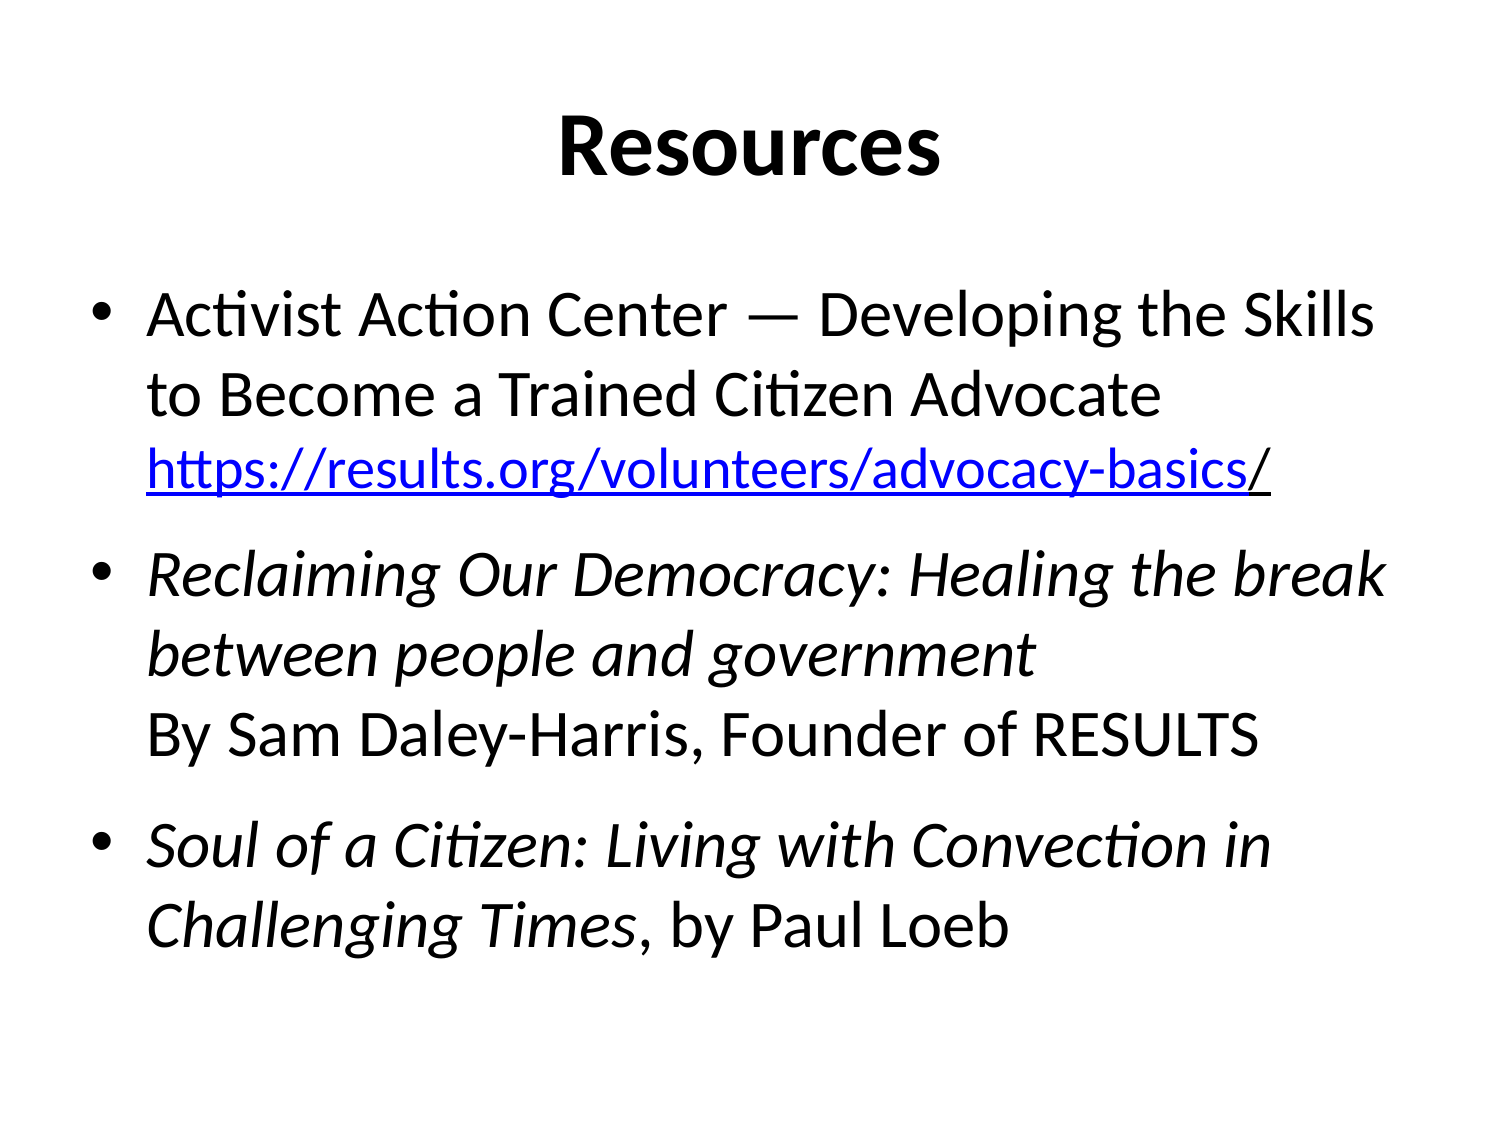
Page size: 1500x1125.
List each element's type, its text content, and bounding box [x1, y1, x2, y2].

list Activist Action Center — Developing the Skills to Become a Trained Citizen Advocate https://results.org/volunteers/advocacy-basics/ Reclaiming Our Democracy: Healing the break between people and government By Sam Daley-Harris, Founder of RESULTS Soul of a Citizen: Living with Convection in Challenging Times, by Paul Loeb [75, 262, 1425, 1005]
title Resources [75, 45, 1425, 233]
